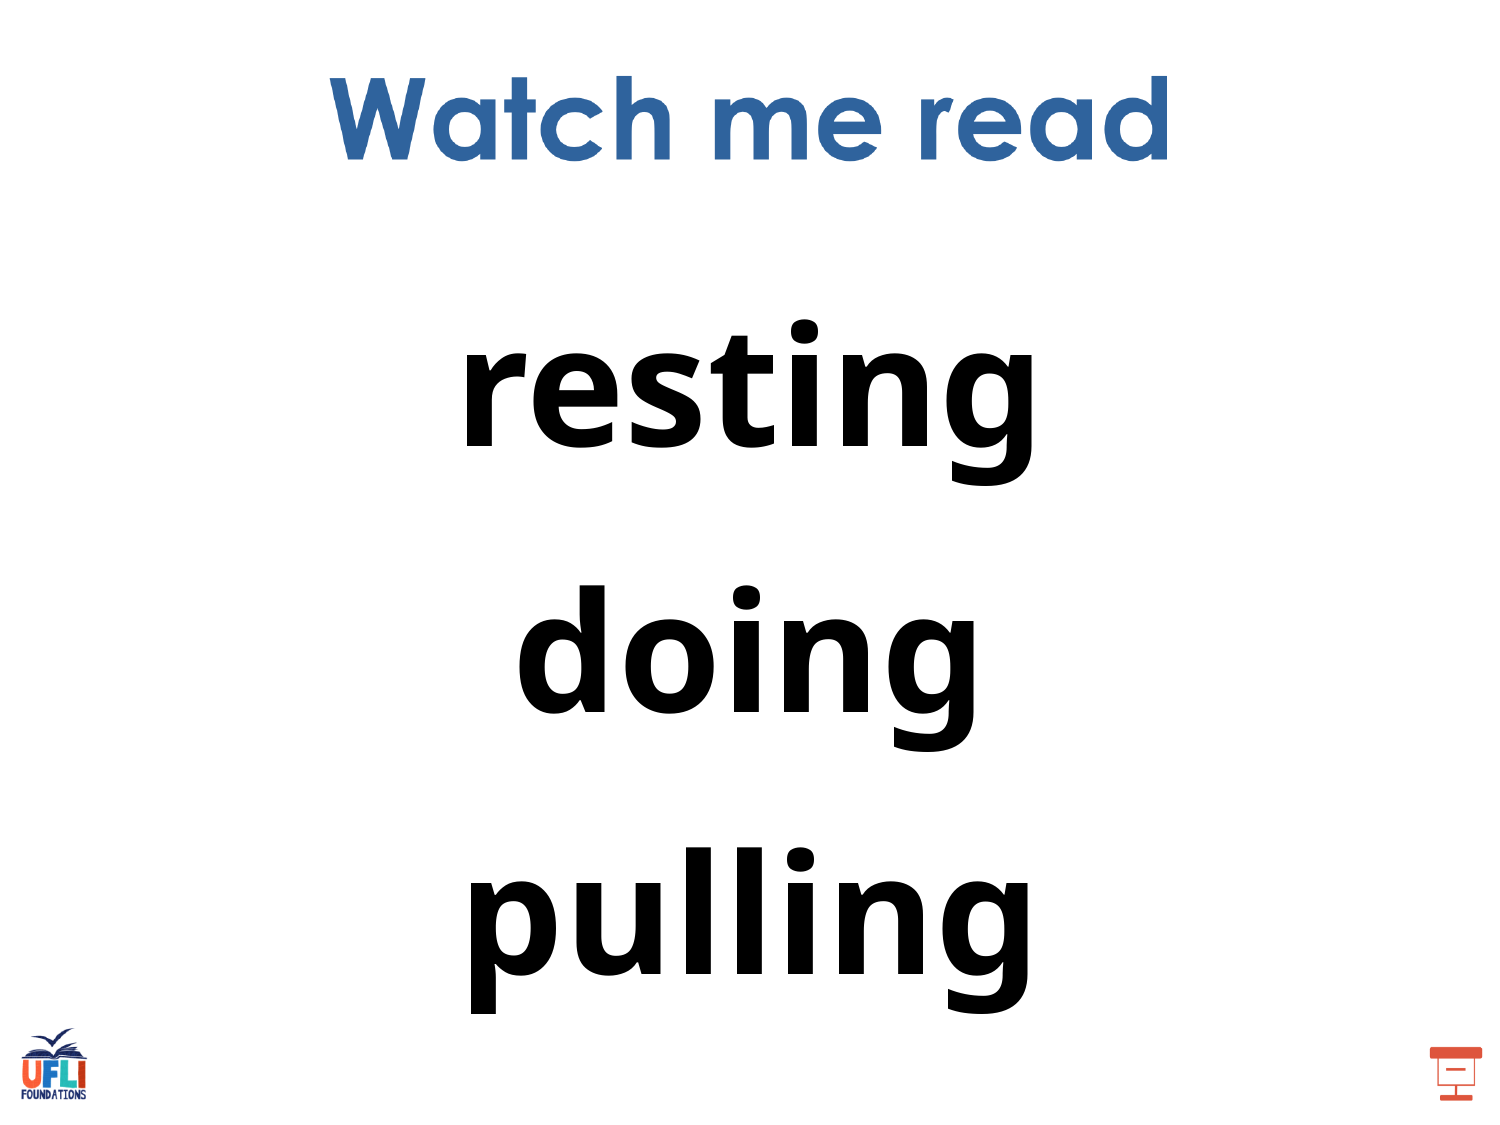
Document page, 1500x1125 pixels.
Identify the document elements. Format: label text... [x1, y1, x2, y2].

picture [0, 0, 1500, 295]
picture [0, 456, 1500, 560]
picture [0, 721, 1500, 822]
picture [0, 984, 1500, 1125]
text_box pulling [0, 822, 1500, 984]
text_box doing [0, 560, 1500, 721]
text_box resting [0, 295, 1500, 456]
